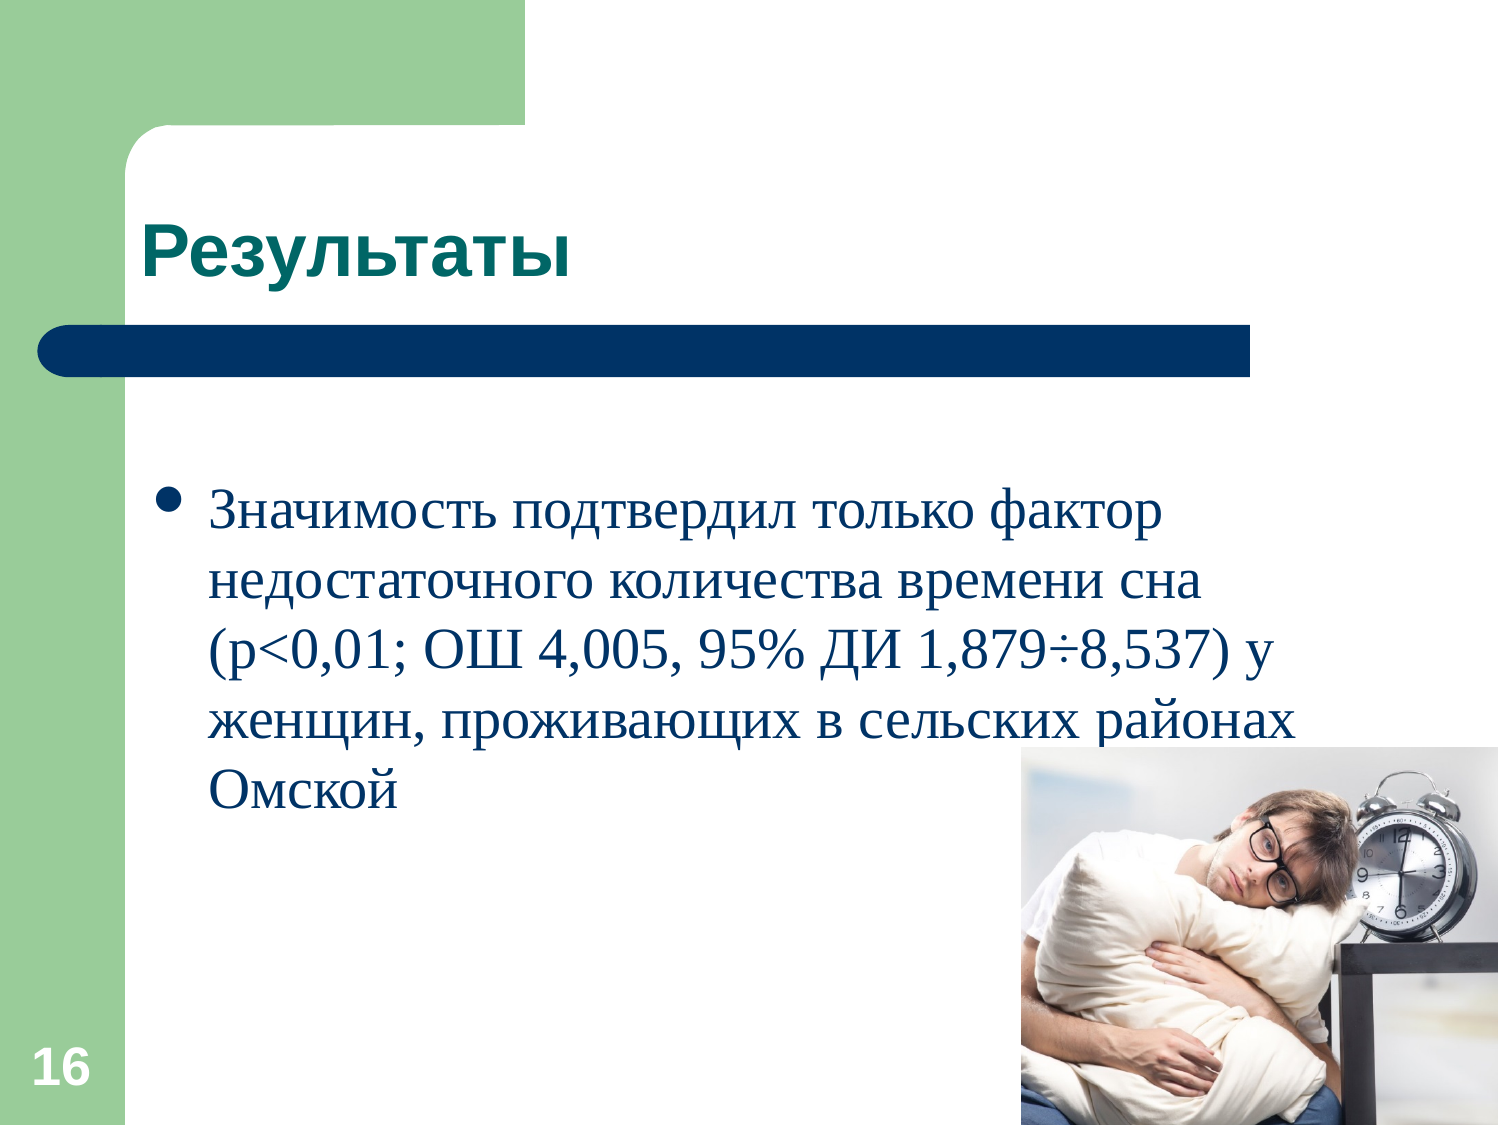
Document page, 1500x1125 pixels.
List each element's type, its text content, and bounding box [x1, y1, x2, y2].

picture [1021, 747, 1498, 1125]
slide_number 16 [13, 1023, 111, 1105]
title Результаты [125, 125, 1425, 300]
list Значимость подтвердил только фактор недостаточного количества времени сна (р<0,01; ОШ 4,005, 95% ДИ 1,879÷8,537) у женщин, проживающих в сельских районах Омской [137, 462, 1400, 999]
